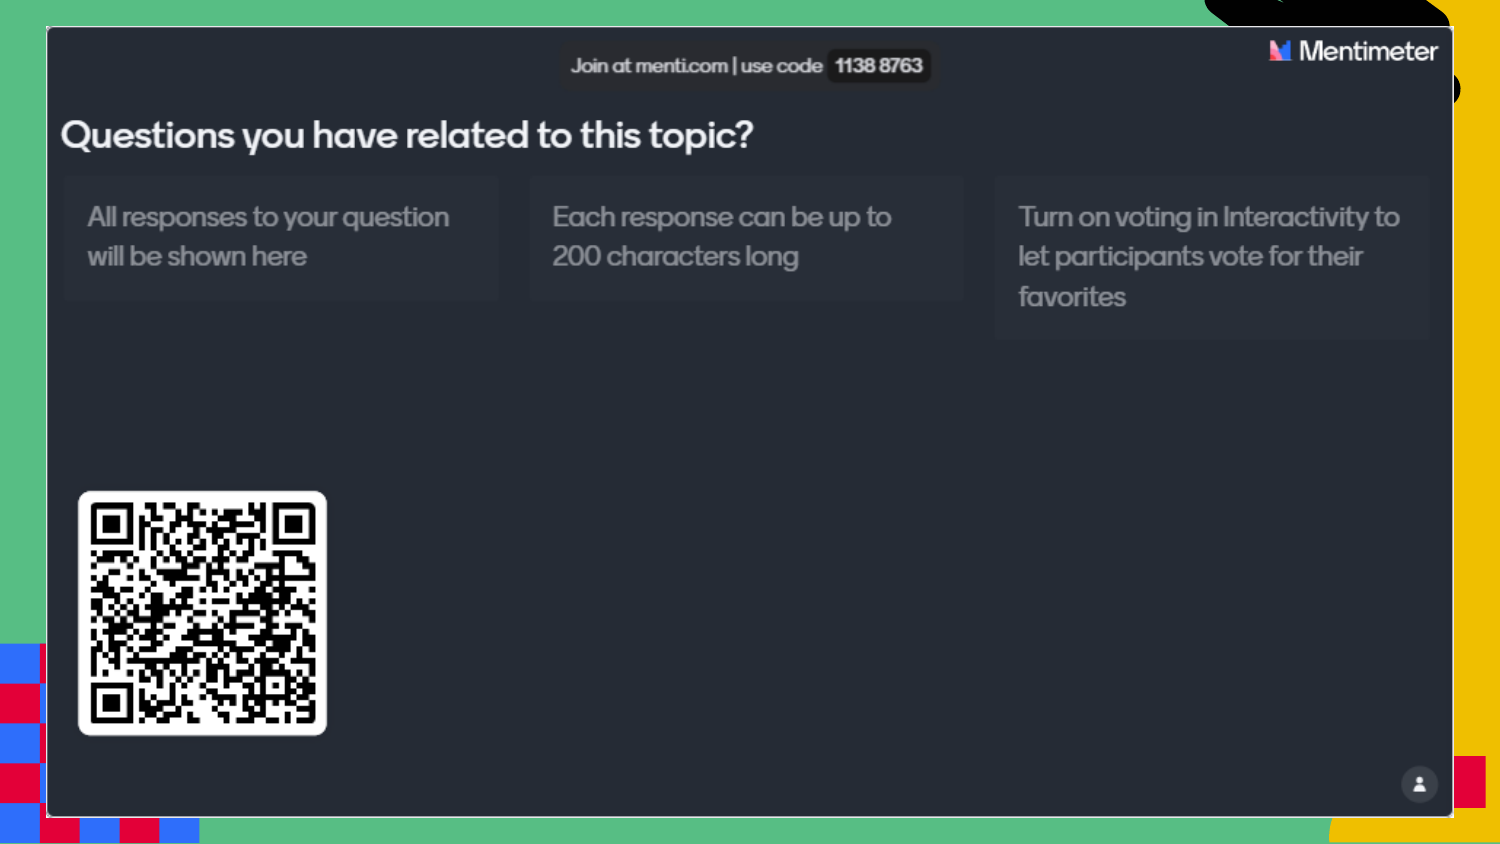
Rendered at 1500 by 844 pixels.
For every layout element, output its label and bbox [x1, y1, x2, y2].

picture [46, 26, 1454, 818]
